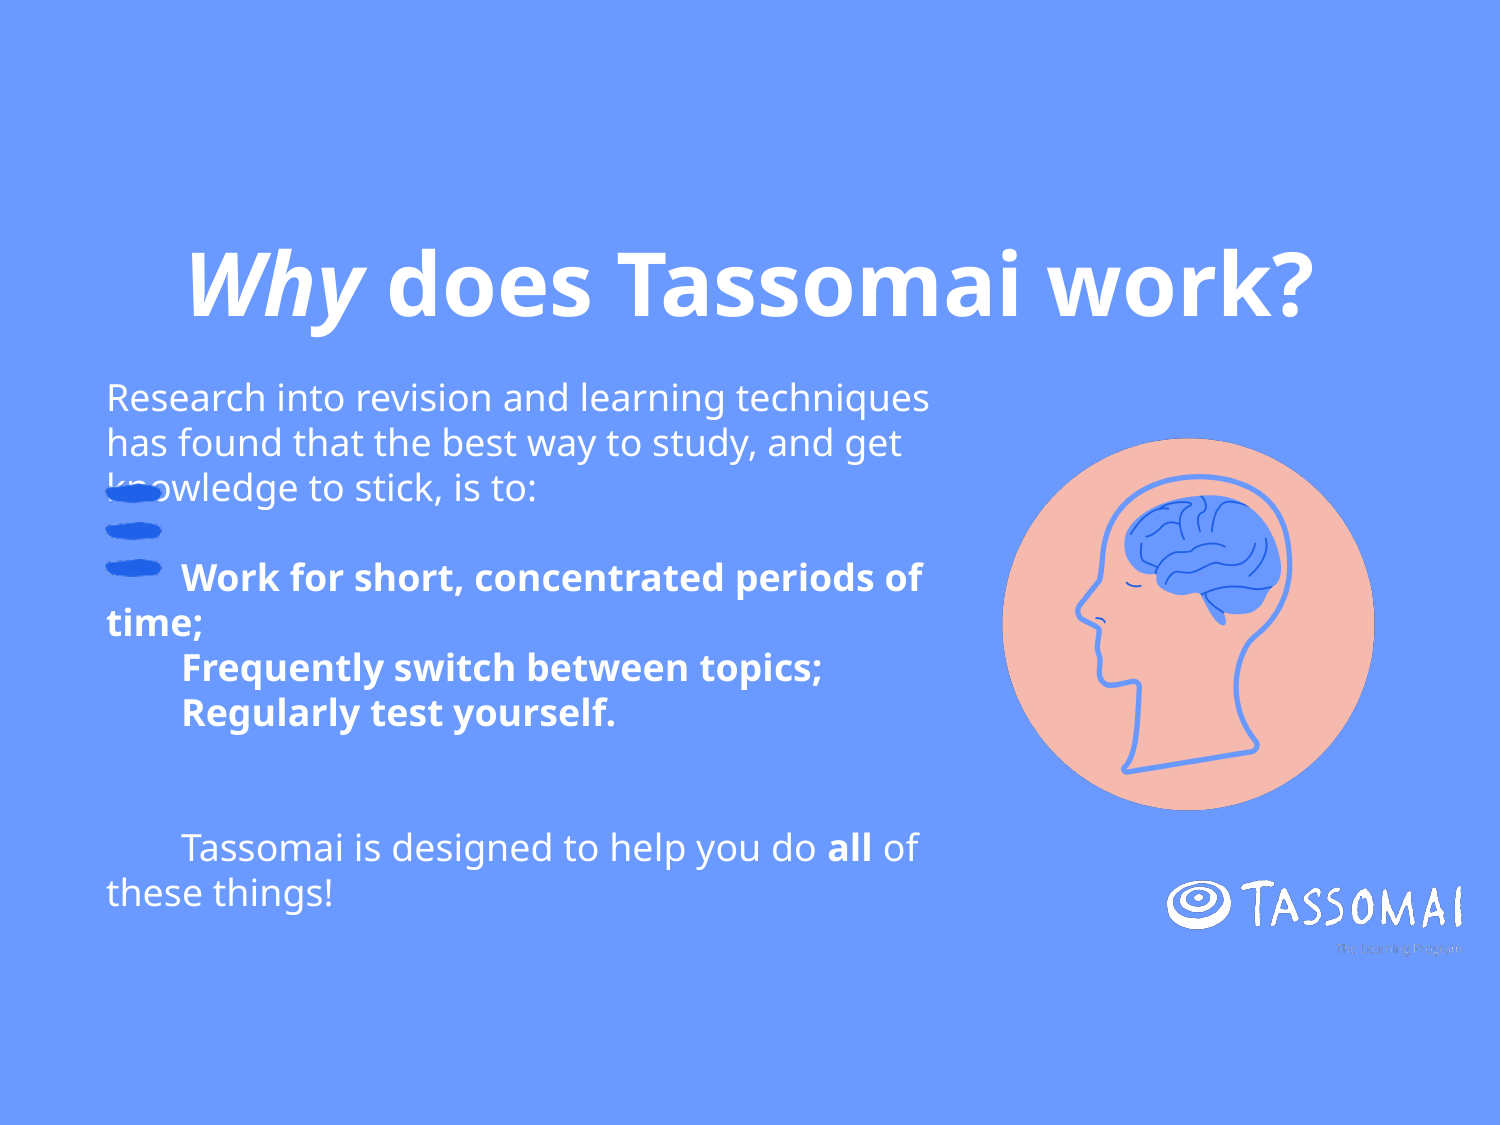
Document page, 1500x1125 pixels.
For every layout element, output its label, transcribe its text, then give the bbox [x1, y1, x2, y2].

text_box Research into revision and learning techniques has found that the best way to study, and get knowledge to stick, is to: Work for short, concentrated periods of time; Frequently switch between topics; Regularly test yourself. Tassomai is designed to help you do all of these things! [91, 358, 966, 896]
picture [988, 428, 1386, 826]
picture [105, 521, 163, 540]
picture [105, 484, 163, 503]
title Why does Tassomai work? [51, 262, 1449, 350]
picture [1167, 880, 1462, 957]
picture [105, 559, 163, 578]
